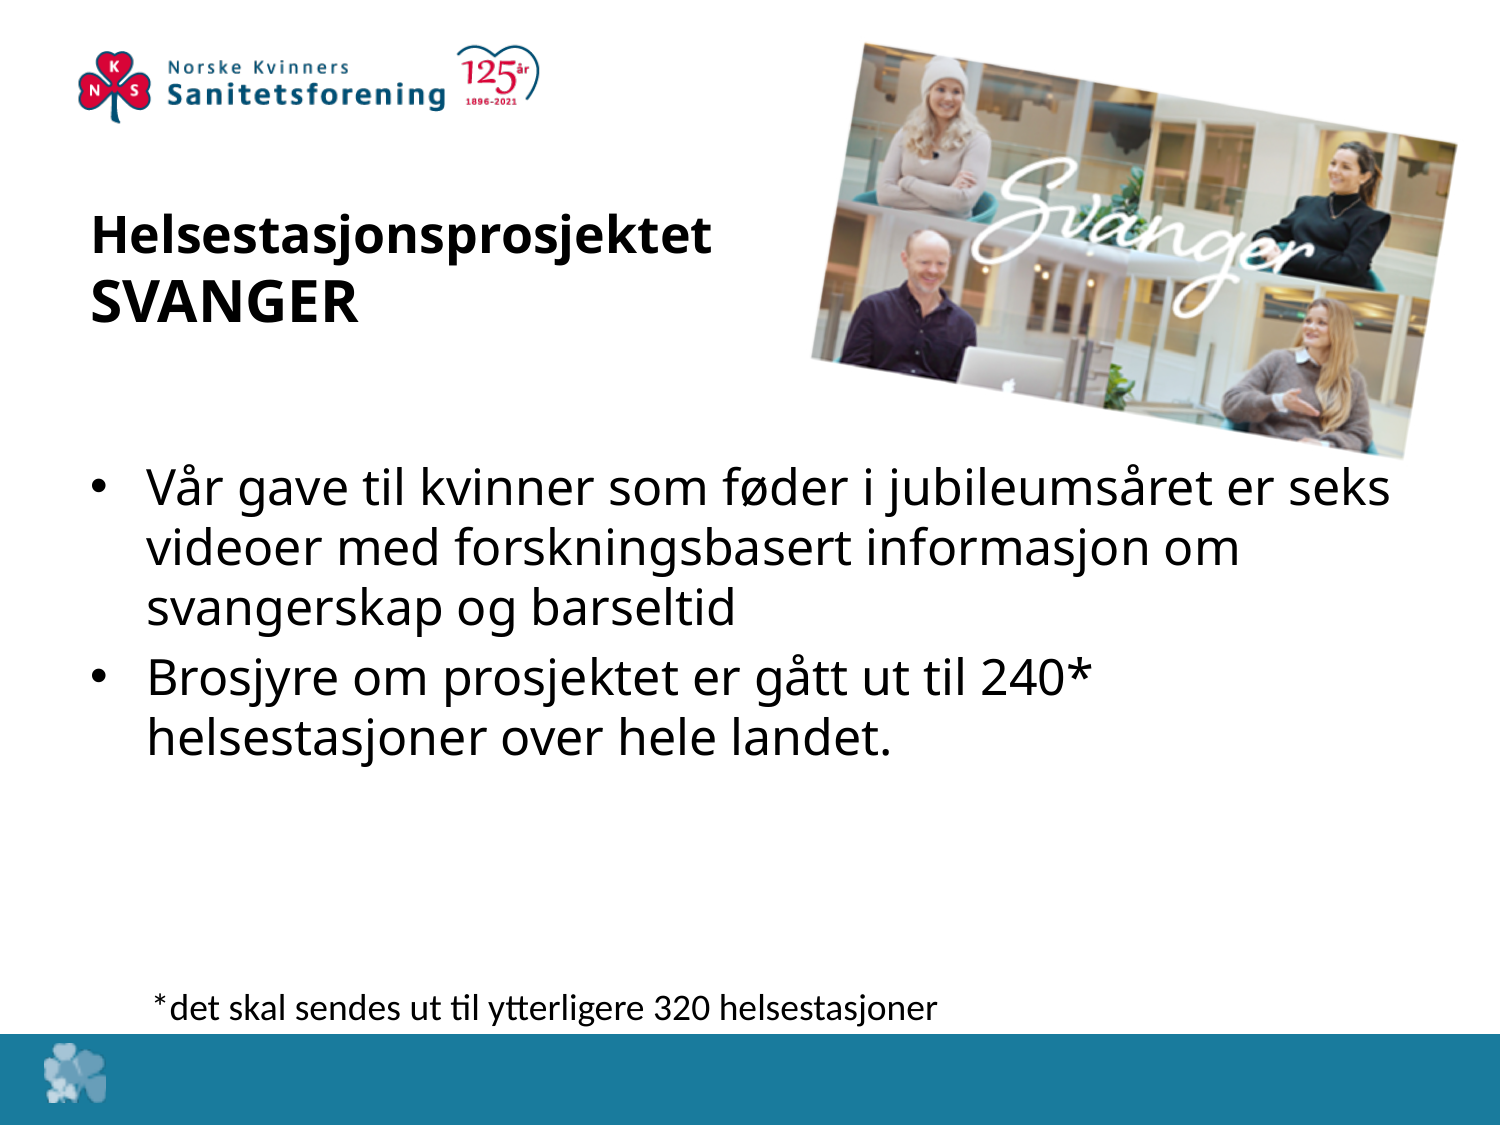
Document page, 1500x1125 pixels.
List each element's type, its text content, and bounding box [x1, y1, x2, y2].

text_box *det skal sendes ut til ytterligere 320 helsestasjoner [136, 975, 963, 1035]
picture [805, 37, 1463, 466]
picture [60, 20, 563, 141]
title Helsestasjonsprosjektet SVANGER [75, 193, 821, 308]
list Vår gave til kvinner som føder i jubileumsåret er seks videoer med forskningsbasert informasjon om svangerskap og barseltid Brosjyre om prosjektet er gått ut til 240* helsestasjoner over hele landet. [75, 308, 1425, 976]
